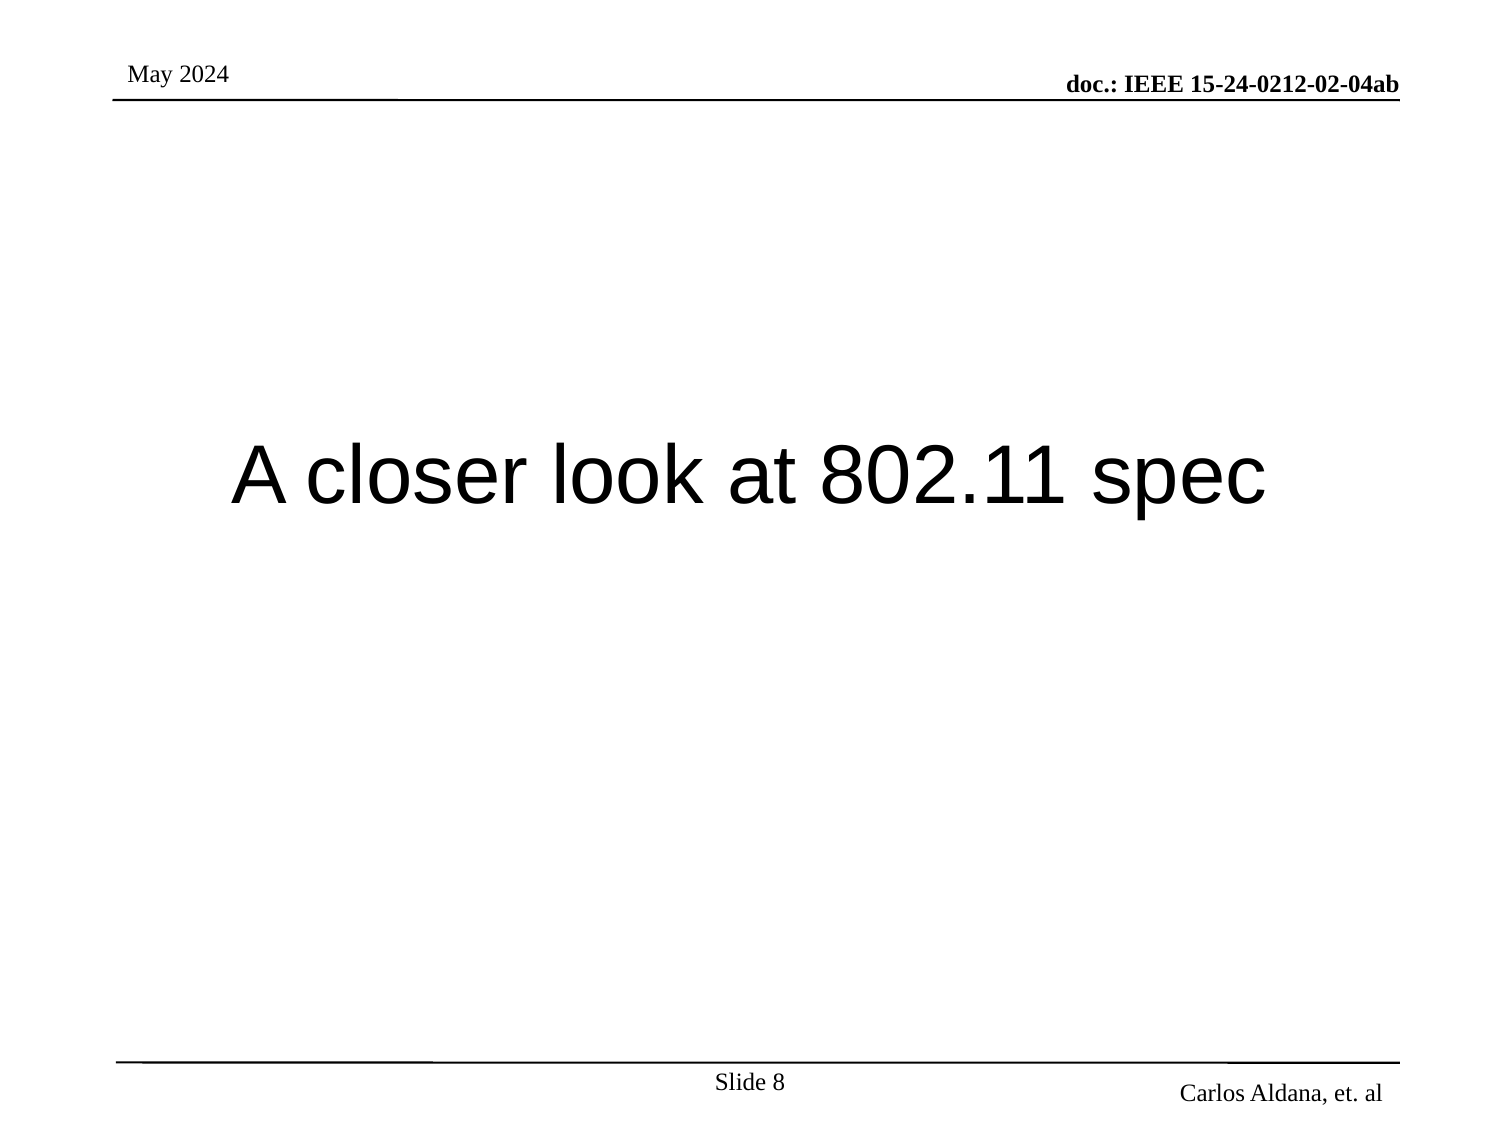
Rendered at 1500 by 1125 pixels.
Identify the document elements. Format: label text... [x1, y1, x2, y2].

title A closer look at 802.11 spec [112, 349, 1388, 591]
text_box Slide 8 [692, 1065, 808, 1125]
